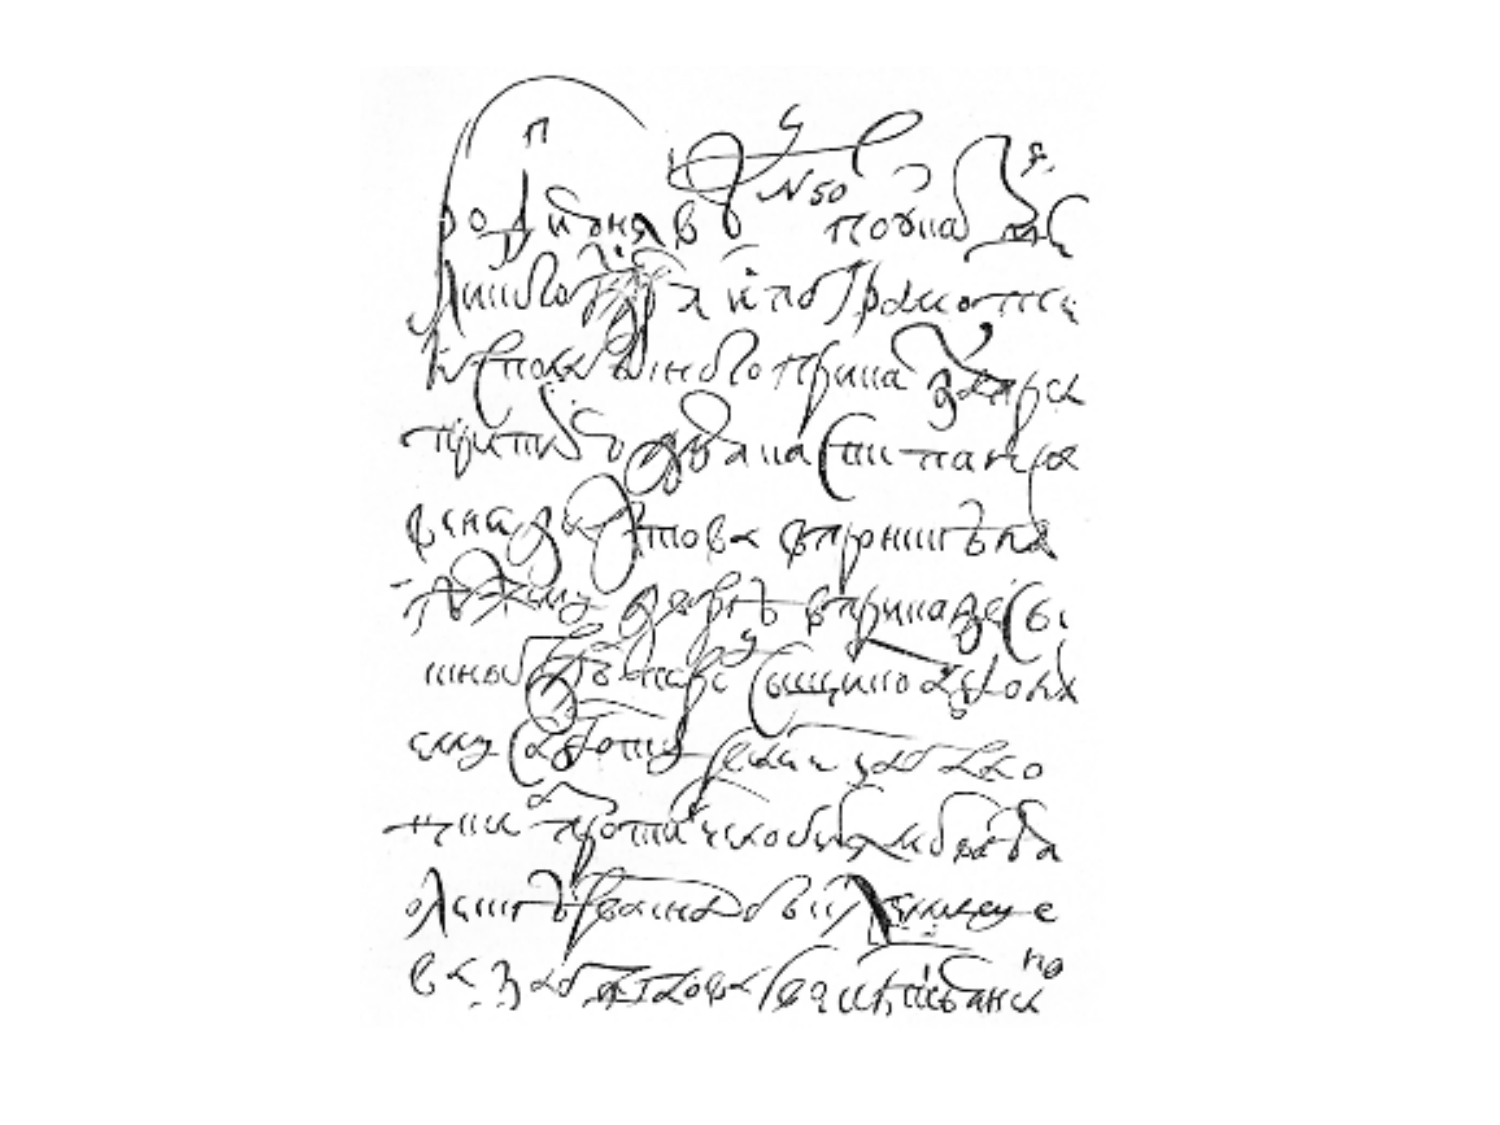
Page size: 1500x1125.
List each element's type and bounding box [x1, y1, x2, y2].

list [359, 66, 1105, 1029]
